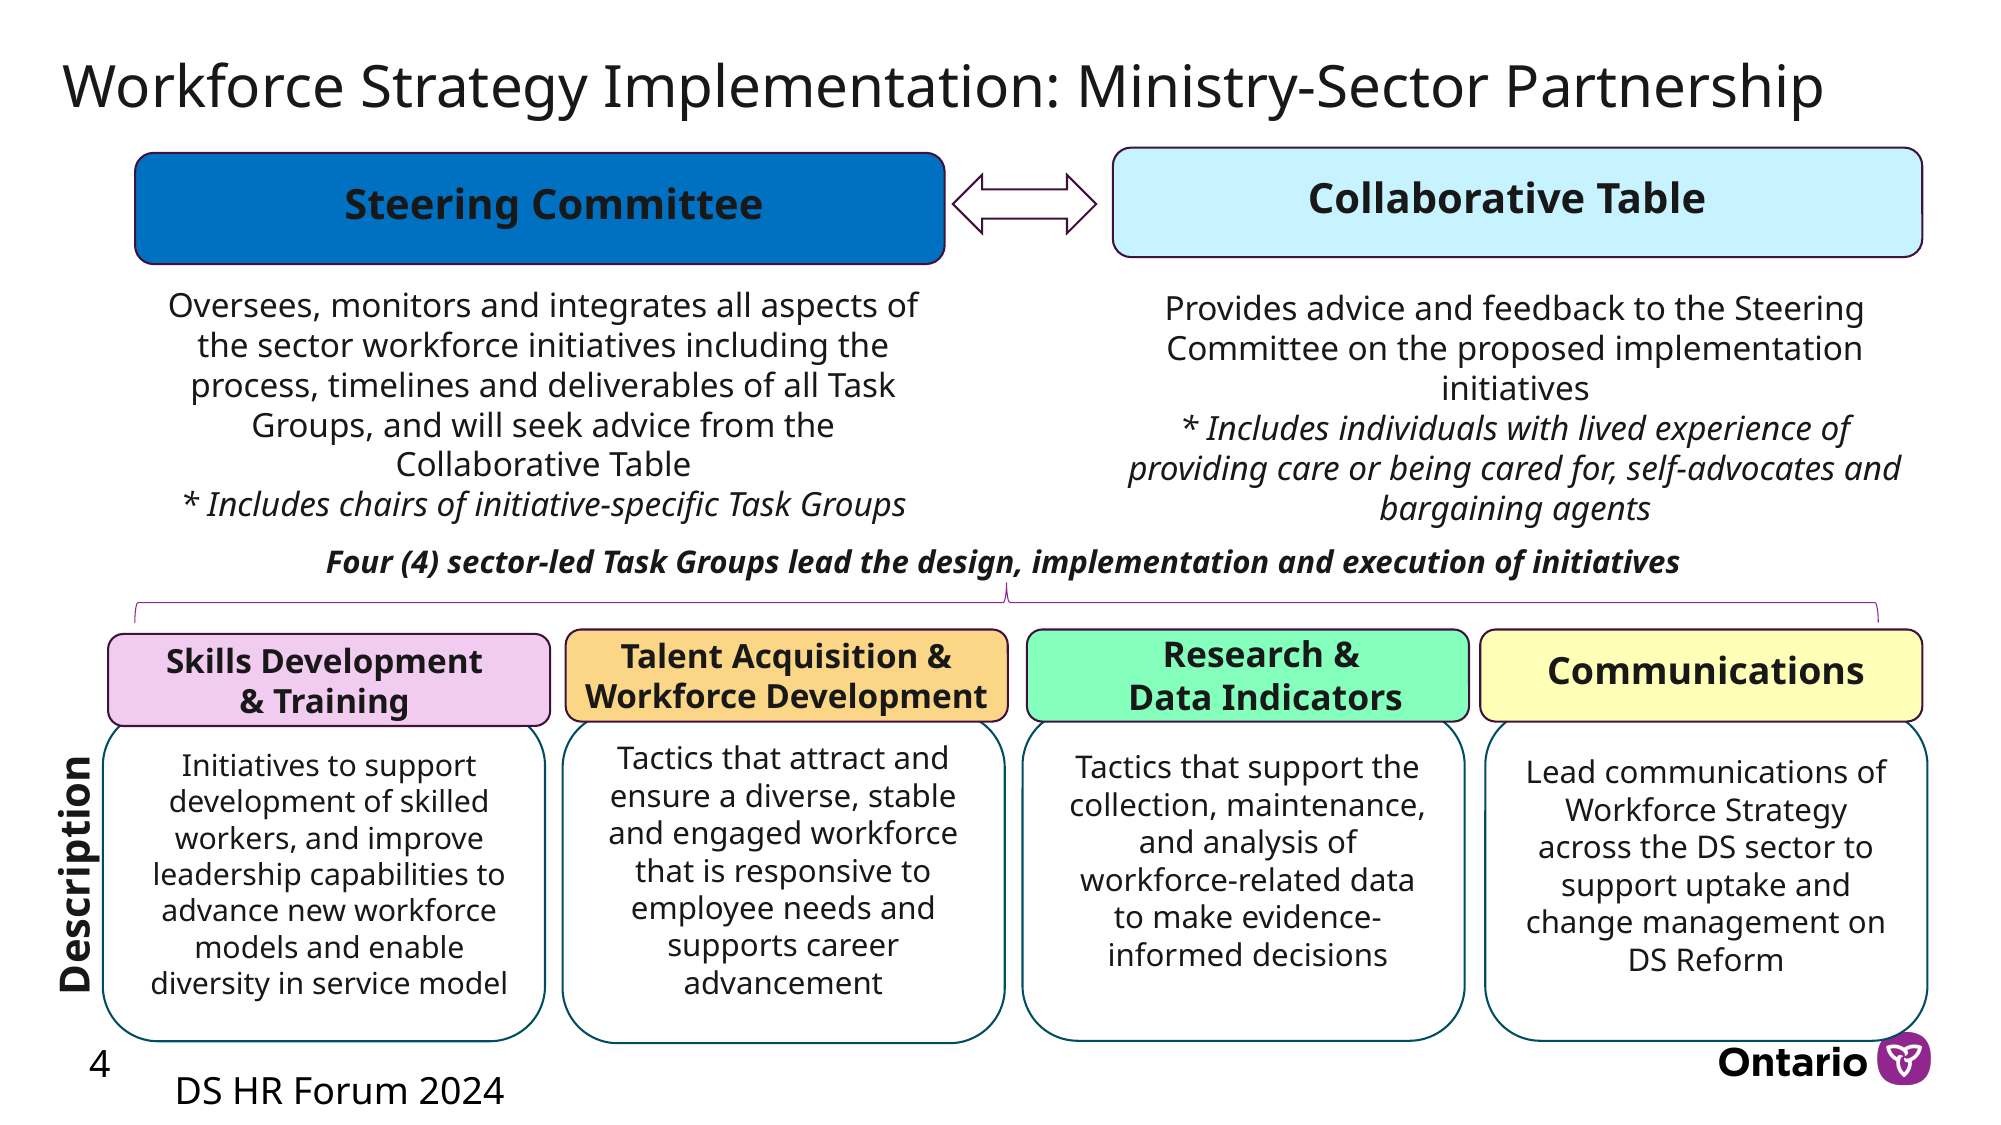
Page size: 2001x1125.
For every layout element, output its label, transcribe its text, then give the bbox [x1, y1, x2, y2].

text_box Four (4) sector-led Task Groups lead the design, implementation and execution of initiatives [131, 535, 1885, 588]
text_box [1025, 628, 1112, 723]
text_box [1419, 628, 1471, 723]
text_box [561, 723, 1006, 1045]
text_box [134, 588, 1879, 623]
text_box [1021, 723, 1466, 1042]
text_box Workforce Strategy Implementation: Ministry-Sector Partnership [48, 41, 1977, 127]
text_box Tactics that attract and ensure a diverse, stable and engaged workforce that is responsive to employee needs and supports career advancement [575, 731, 992, 1008]
text_box Skills Development & Training [107, 632, 552, 728]
text_box Talent Acquisition & Workforce Development [564, 628, 1009, 723]
text_box [1484, 723, 1929, 1042]
text_box [106, 727, 547, 1043]
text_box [134, 147, 1923, 538]
text_box Initiatives to support development of skilled workers, and improve leadership capabilities to advance new workforce models and enable diversity in service model [118, 739, 540, 1008]
text_box Description [40, 714, 106, 1036]
text_box Lead communications of Workforce Strategy across the DS sector to support uptake and change management on DS Reform [1500, 745, 1912, 985]
text_box Communications [1500, 639, 1912, 700]
text_box Tactics that support the collection, maintenance, and analysis of workforce-related data to make evidence-informed decisions [1047, 740, 1448, 980]
text_box [1479, 628, 1924, 723]
footer DS HR Forum 2024 [159, 1059, 711, 1120]
picture [1691, 1005, 1959, 1112]
slide_number 4 [74, 1035, 159, 1096]
text_box Research & Data Indicators [1112, 624, 1419, 725]
